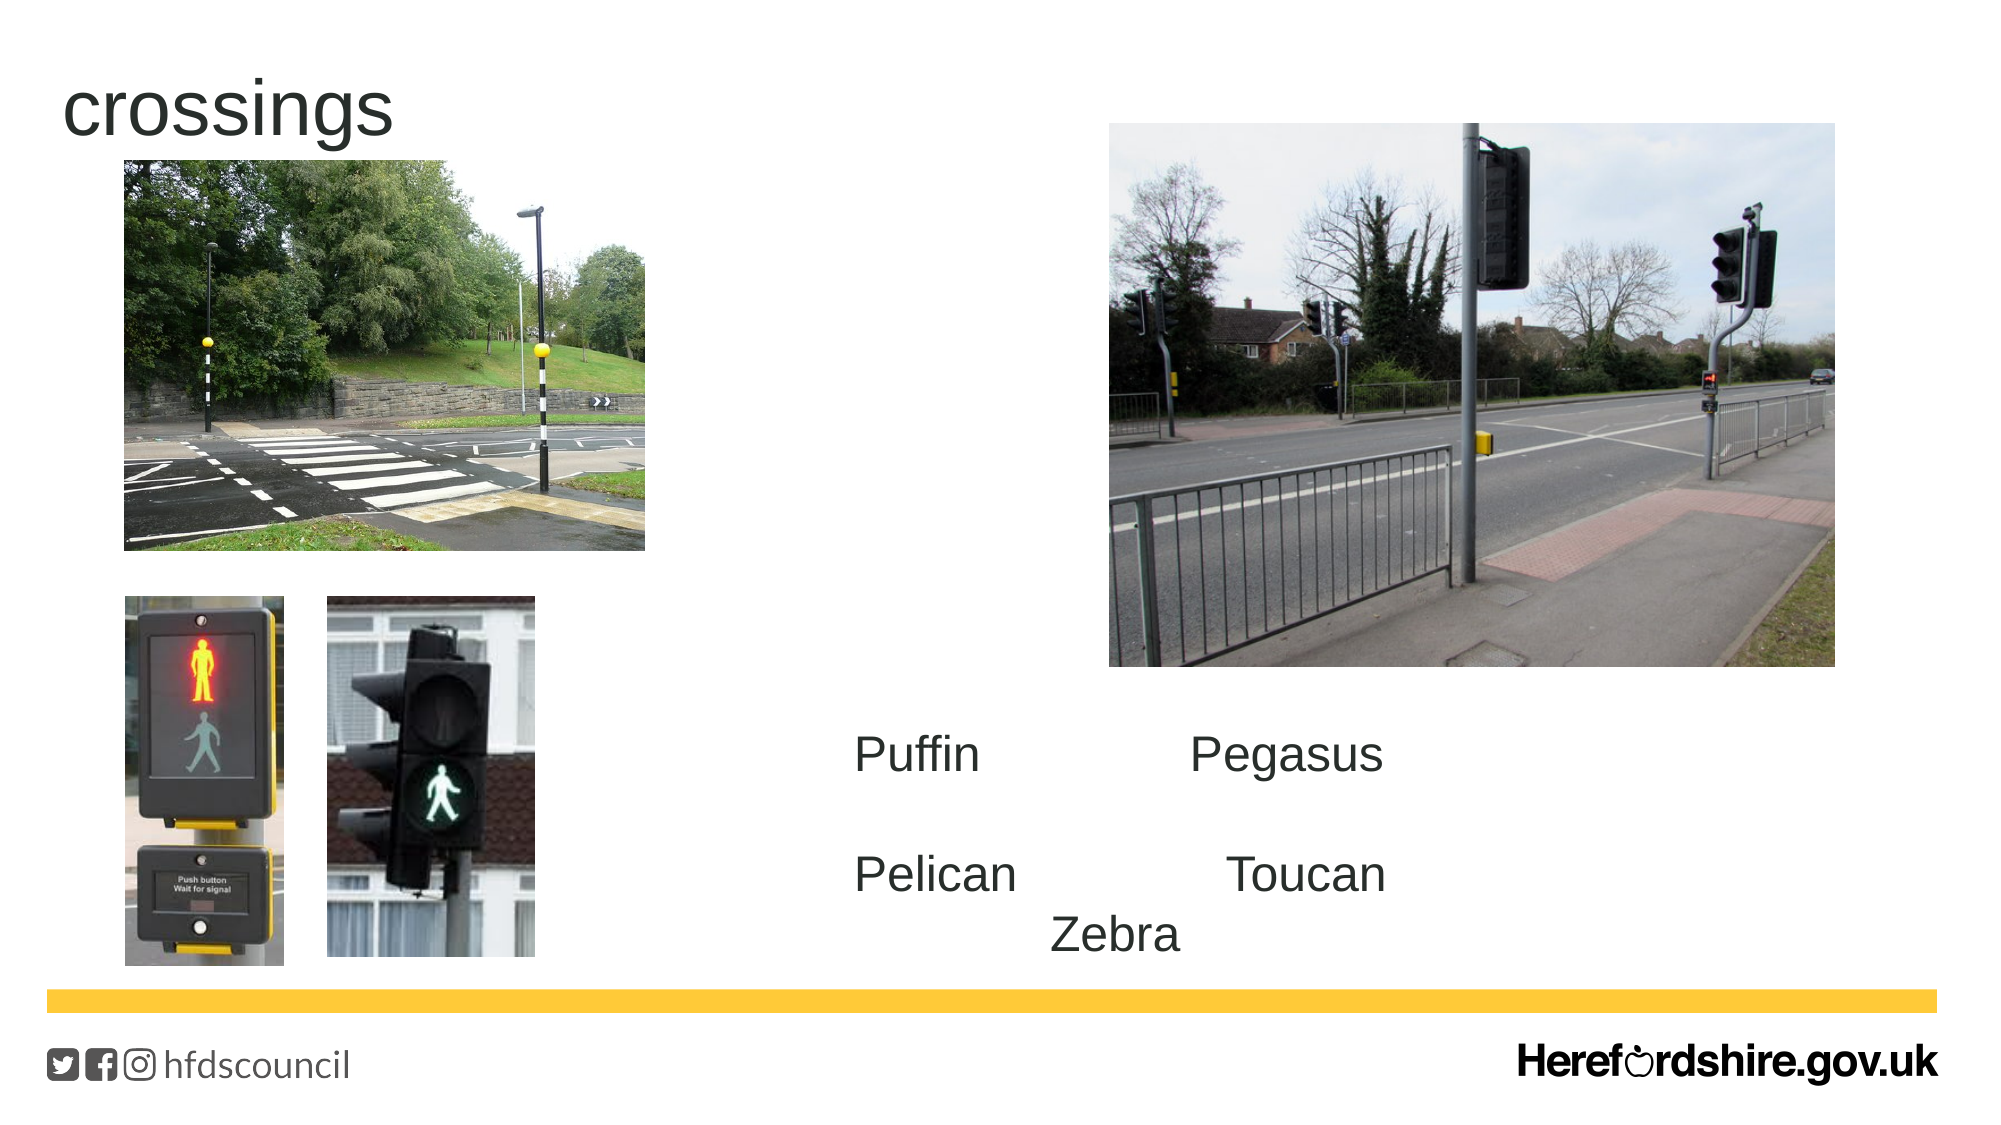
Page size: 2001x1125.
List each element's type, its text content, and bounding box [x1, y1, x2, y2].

title crossings [47, 59, 1937, 161]
picture [327, 596, 535, 957]
picture [1109, 123, 1835, 667]
text_box Puffin Pegasus Pelican Toucan Zebra [811, 714, 1439, 1029]
picture [34, 1039, 369, 1091]
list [124, 160, 645, 551]
picture [1505, 1030, 1951, 1093]
picture [125, 596, 284, 966]
